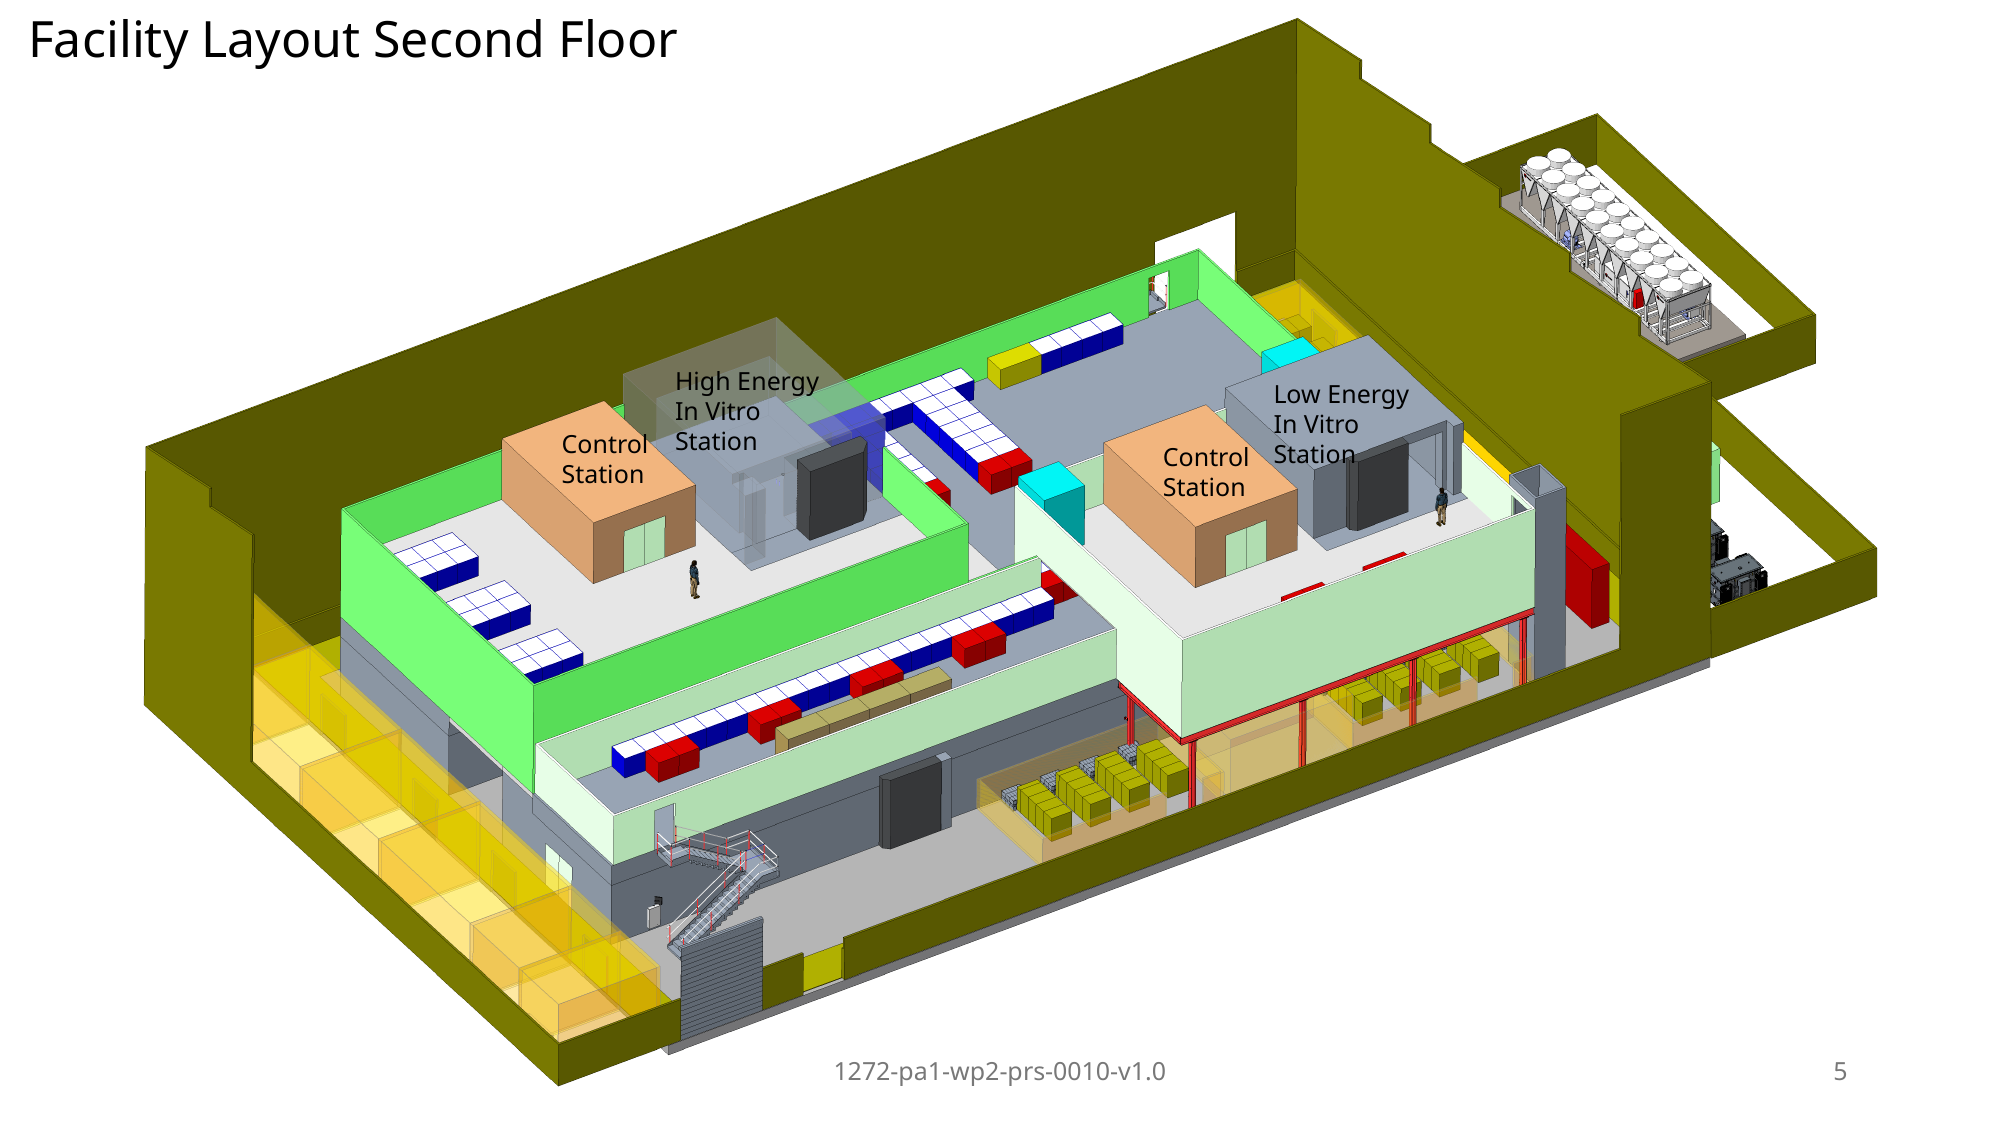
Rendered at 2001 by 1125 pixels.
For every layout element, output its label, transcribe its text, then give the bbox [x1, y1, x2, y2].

text_box Facility Layout Second Floor [13, 0, 100, 75]
picture [100, 0, 1900, 1125]
